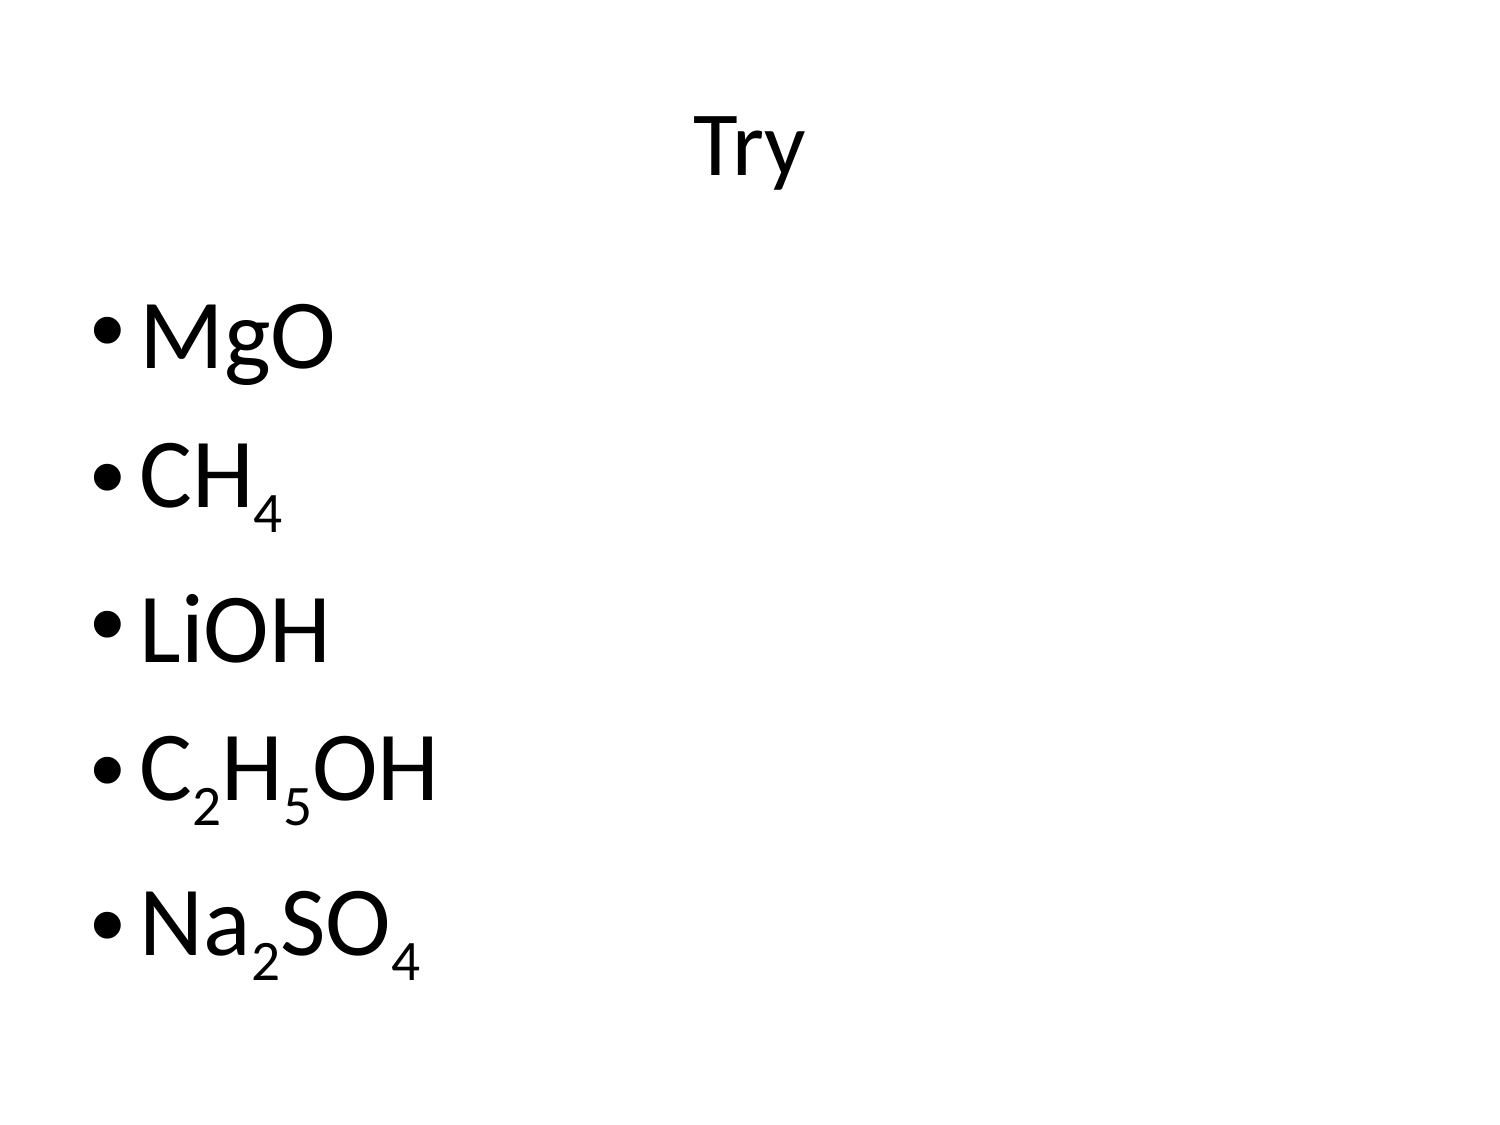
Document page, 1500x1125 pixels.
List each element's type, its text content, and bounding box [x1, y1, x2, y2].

title Try [75, 45, 1425, 233]
list MgO CH4 LiOH C2H5OH Na2SO4 [75, 262, 1425, 1005]
